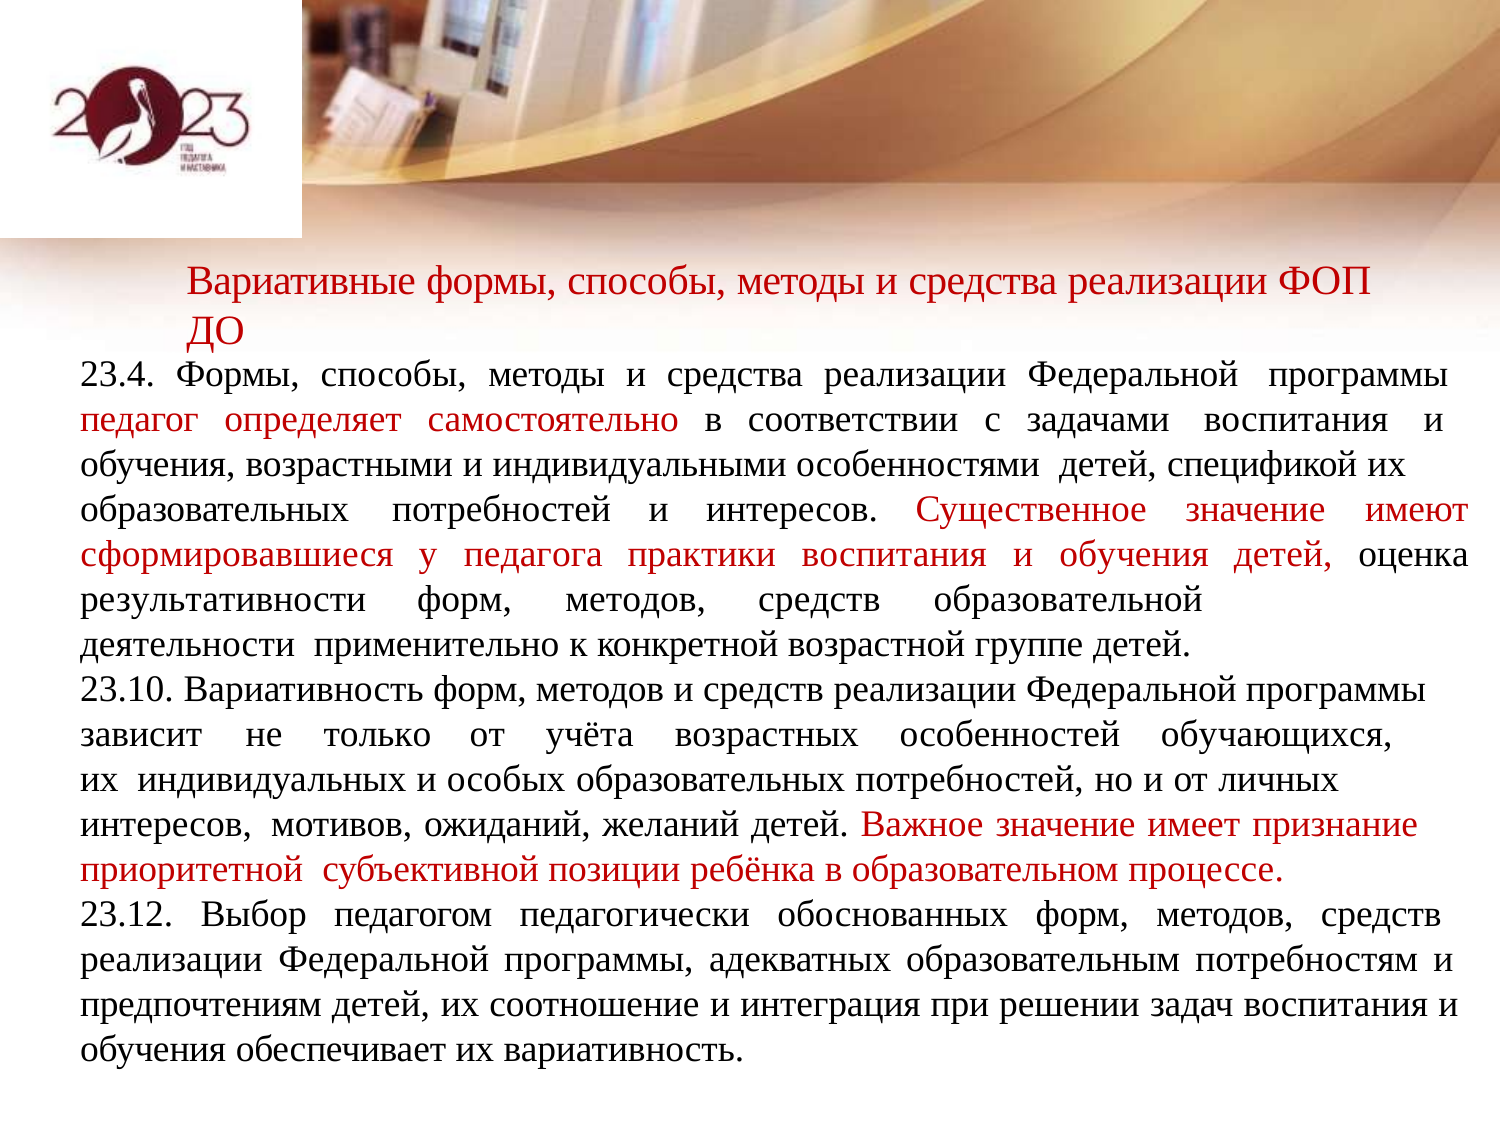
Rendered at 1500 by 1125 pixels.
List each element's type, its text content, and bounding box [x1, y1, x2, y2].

text_box 23.4. Формы, способы, методы и средства реализации Федеральной программы педагог определяет самостоятельно в соответствии с задачами воспитания и обучения, возрастными и индивидуальными особенностями детей, спецификой их [77, 346, 1470, 481]
text_box результативности форм, методов, средств образовательной деятельности применительно к конкретной возрастной группе детей. 23.10. Вариативность форм, методов и средств реализации Федеральной программы зависит не только от учёта возрастных особенностей обучающихся, их индивидуальных и особых образовательных потребностей, но и от личных интересов, мотивов, ожиданий, желаний детей. Важное значение имеет признание приоритетной субъективной позиции ребёнка в образовательном процессе. 23.12. Выбор педагогом педагогически обоснованных форм, методов, средств реализации Федеральной программы, адекватных образовательным потребностям и предпочтениям детей, их соотношение и интеграция при решении задач воспитания и обучения обеспечивает их вариативность. [77, 571, 1470, 1069]
title Вариативные формы, способы, методы и средства реализации ФОП ДО [184, 250, 1434, 346]
text_box имеют сформировавшиеся у педагога практики воспитания и обучения детей, оценка [77, 481, 1470, 571]
picture [0, 0, 1500, 353]
